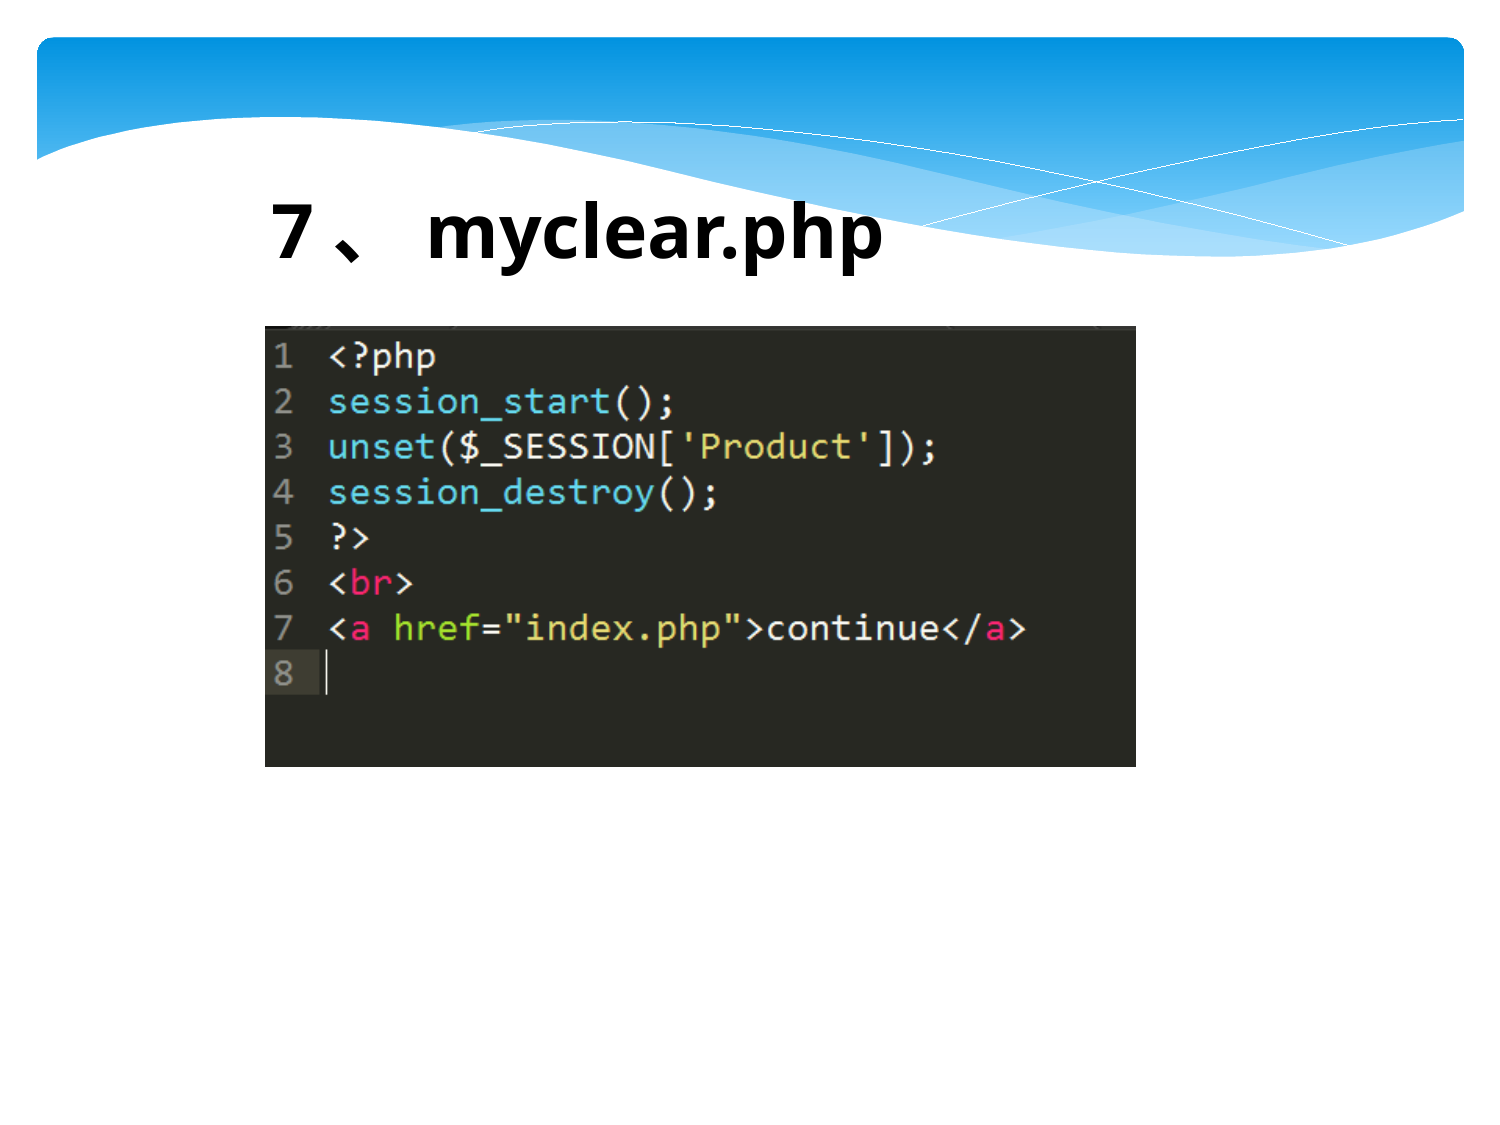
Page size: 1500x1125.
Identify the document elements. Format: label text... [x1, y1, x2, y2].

text_box 7、myclear.php [256, 175, 900, 281]
picture [265, 326, 1137, 768]
